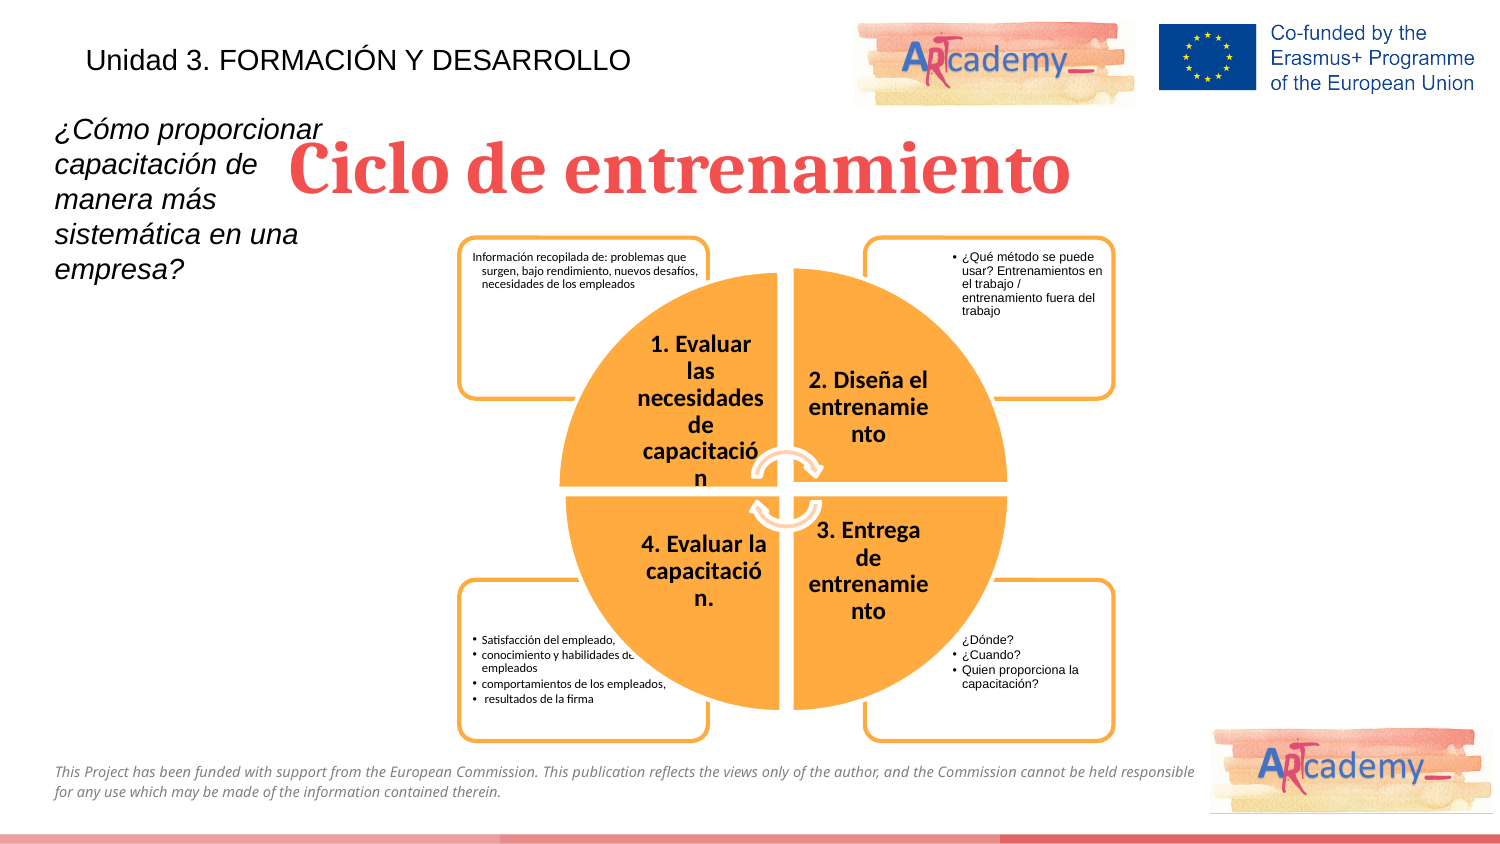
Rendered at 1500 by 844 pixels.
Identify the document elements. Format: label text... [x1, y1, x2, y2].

text_box ¿Cómo proporcionar capacitación de manera más sistemática en una empresa? [39, 102, 368, 293]
picture [854, 2, 1137, 138]
picture [1158, 24, 1474, 94]
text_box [299, 237, 1274, 742]
text_box This Project has been funded with support from the European Commission. This publication reflects the views only of the author, and the Commission cannot be held responsible for any use which may be made of the information contained therein. [39, 754, 1205, 799]
picture [1210, 709, 1493, 844]
text_box Unidad 3. FORMACIÓN Y DESARROLLO [70, 33, 708, 84]
title Ciclo de entrenamiento [180, 53, 1181, 224]
